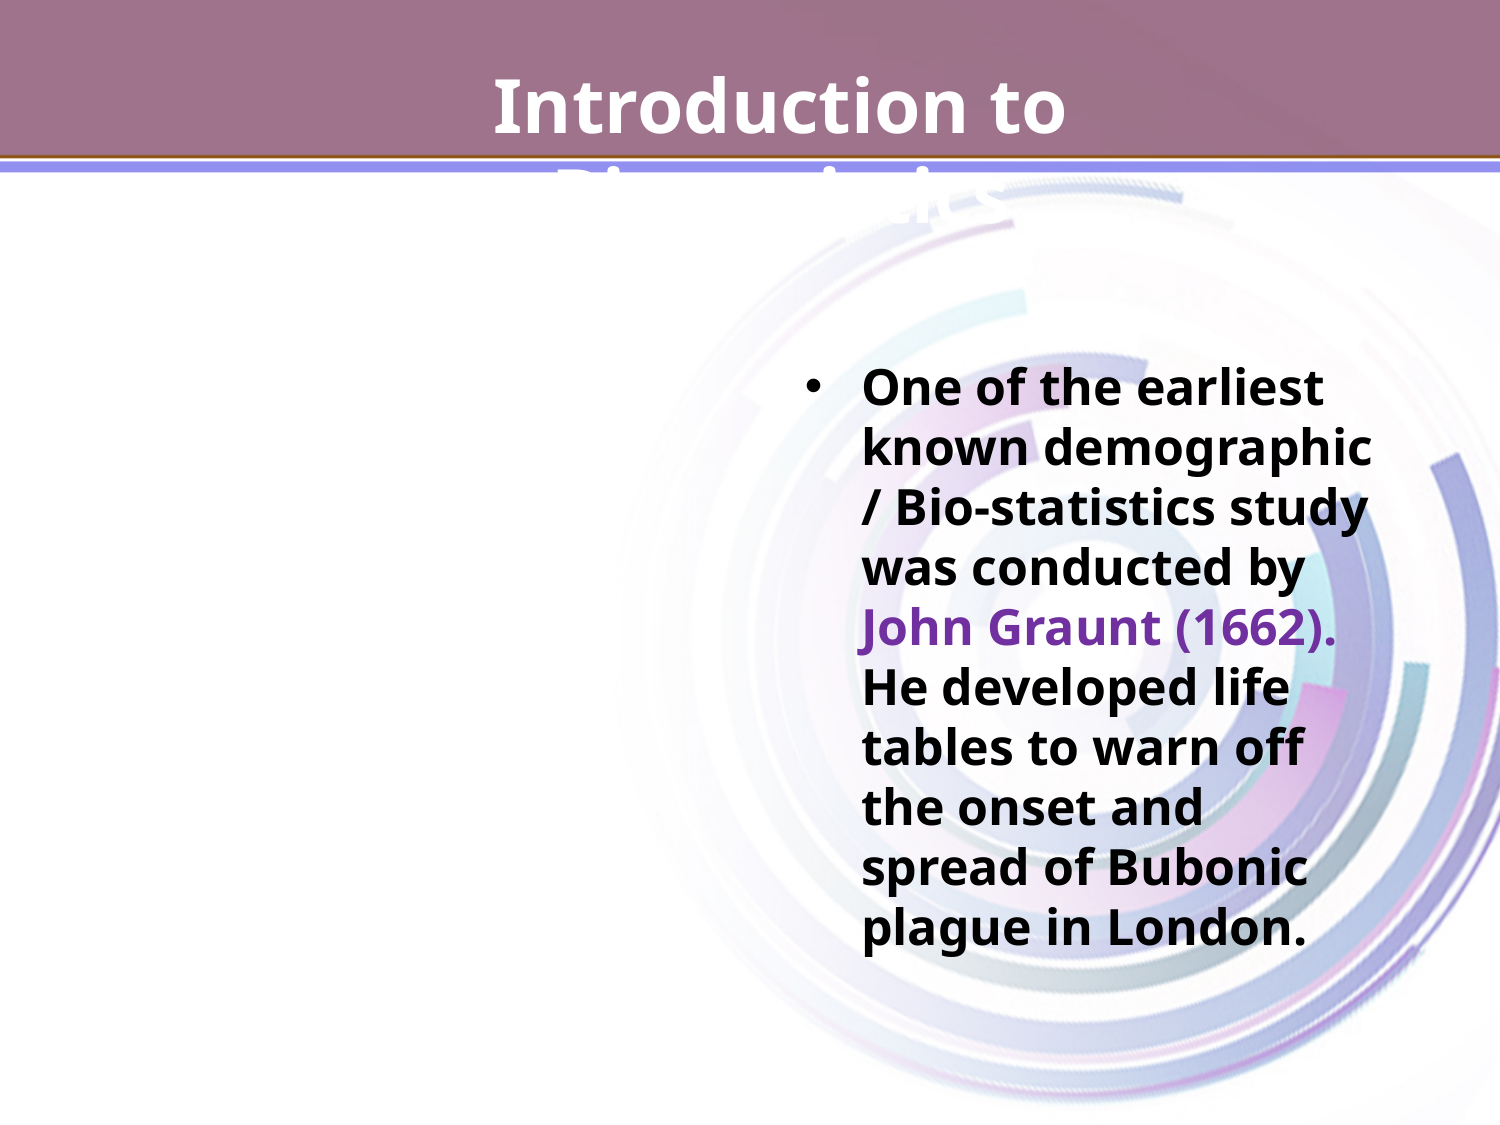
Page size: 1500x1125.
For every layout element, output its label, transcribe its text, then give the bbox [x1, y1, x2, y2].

picture [0, 0, 1500, 1125]
text_box One of the earliest known demographic / Bio-statistics study was conducted by John Graunt (1662). He developed life tables to warn off the onset and spread of Bubonic plague in London. [789, 227, 1400, 1023]
text_box Introduction to Biostatistics [262, 51, 1300, 247]
